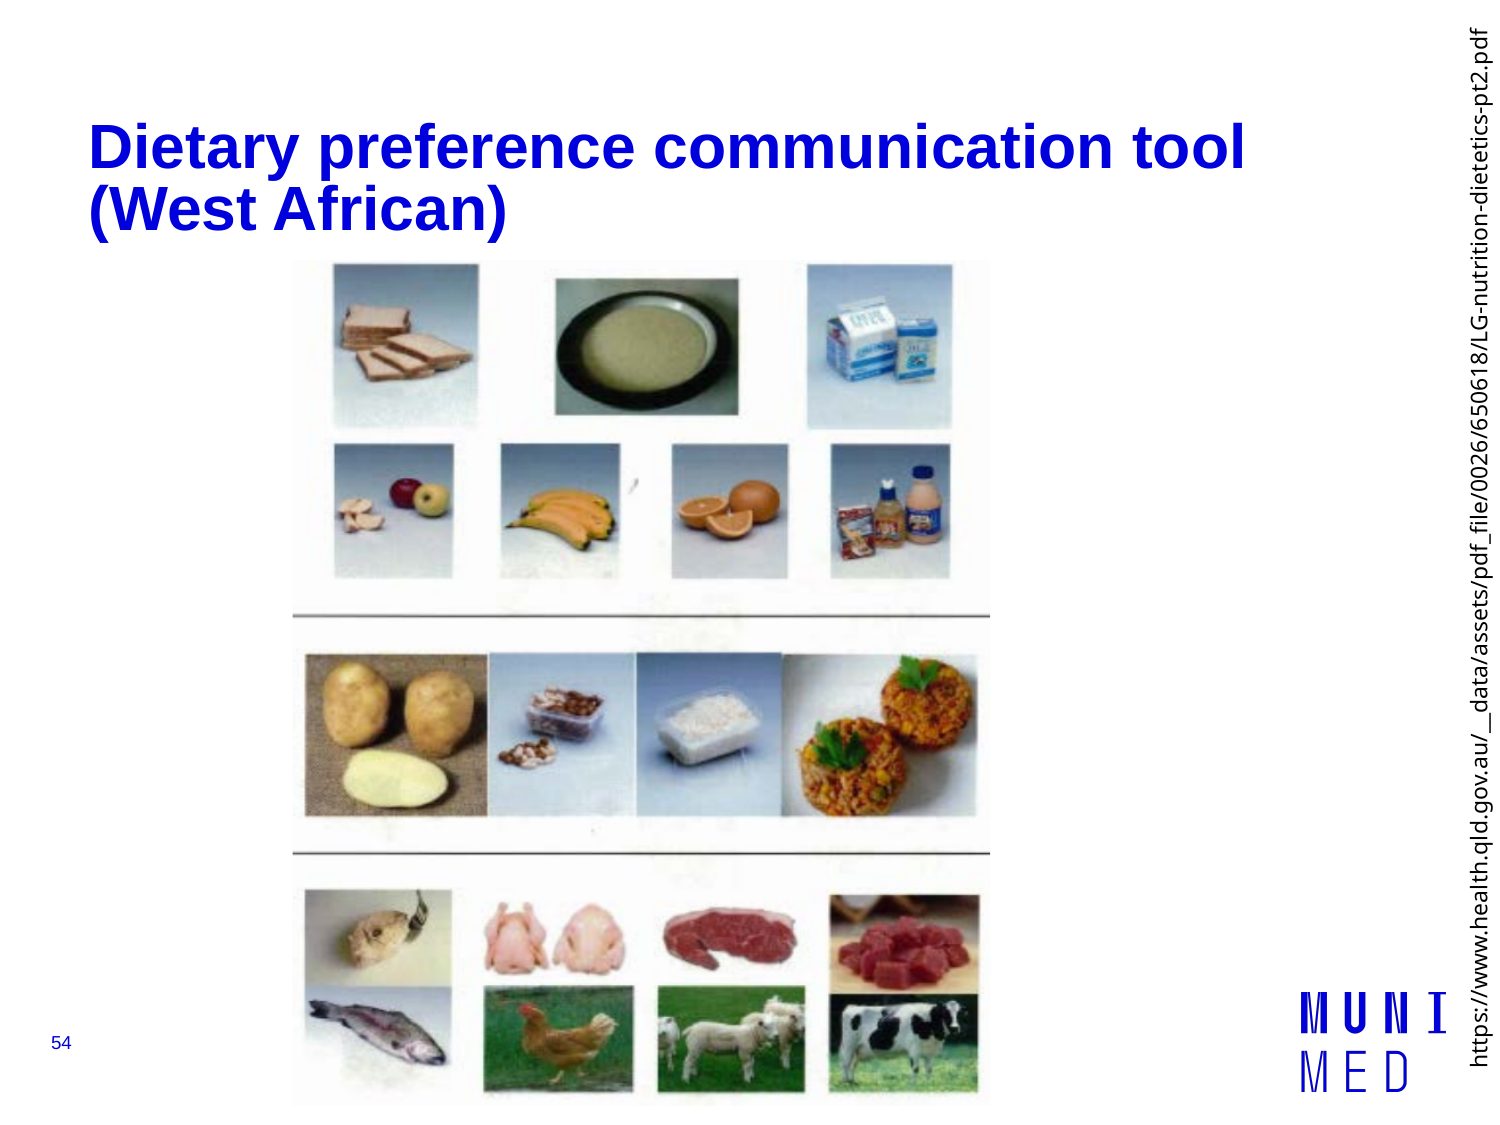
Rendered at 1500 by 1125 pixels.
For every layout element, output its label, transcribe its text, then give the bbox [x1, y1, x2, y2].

picture [1301, 992, 1446, 1092]
text_box https://www.health.qld.gov.au/__data/assets/pdf_file/0026/650618/LG-nutrition-dietetics-pt2.pdf [1457, 0, 1500, 1084]
slide_number 54 [50, 1021, 82, 1063]
picture [292, 259, 991, 1106]
title Dietary preference communication tool (West African) [88, 118, 1412, 193]
